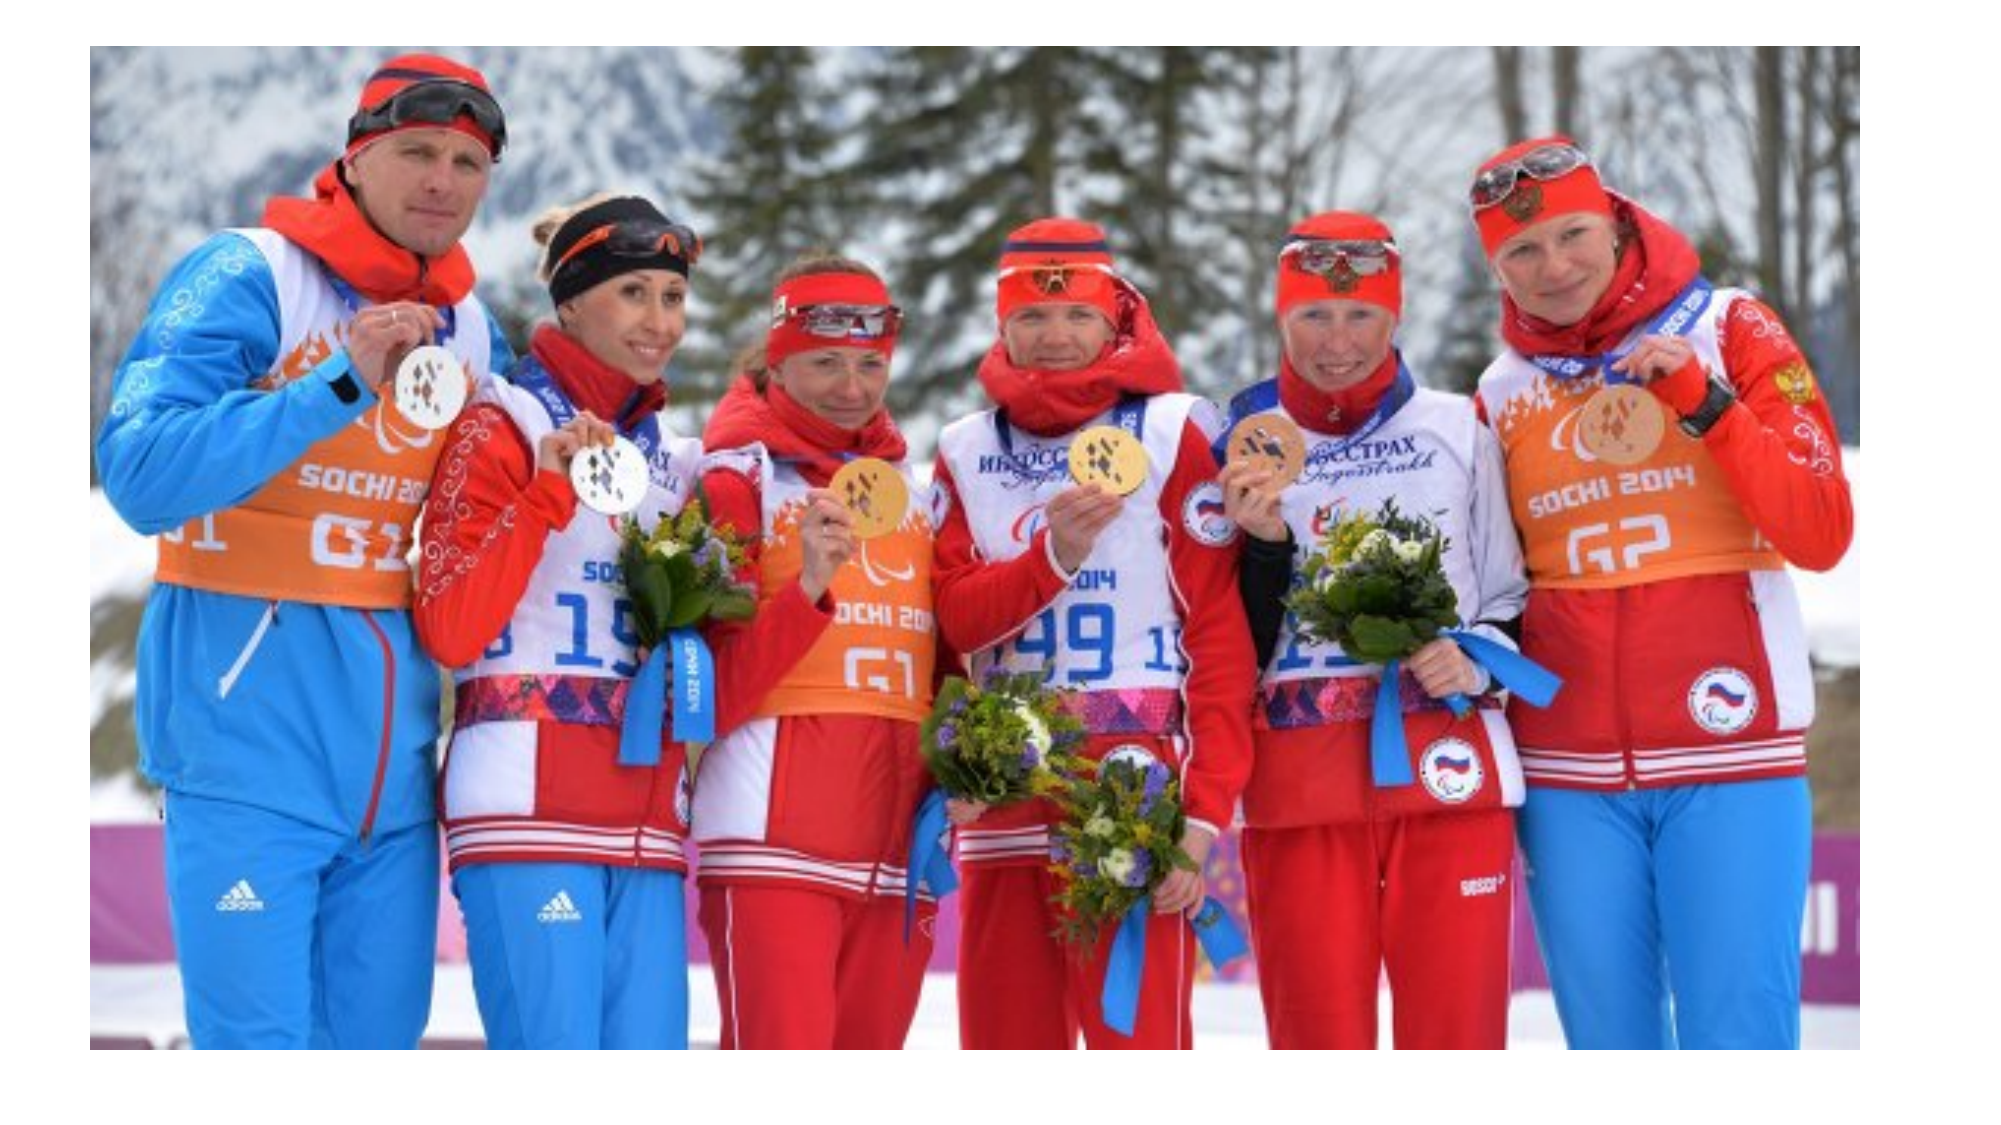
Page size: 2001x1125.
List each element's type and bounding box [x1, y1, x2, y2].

picture [90, 46, 1860, 1050]
